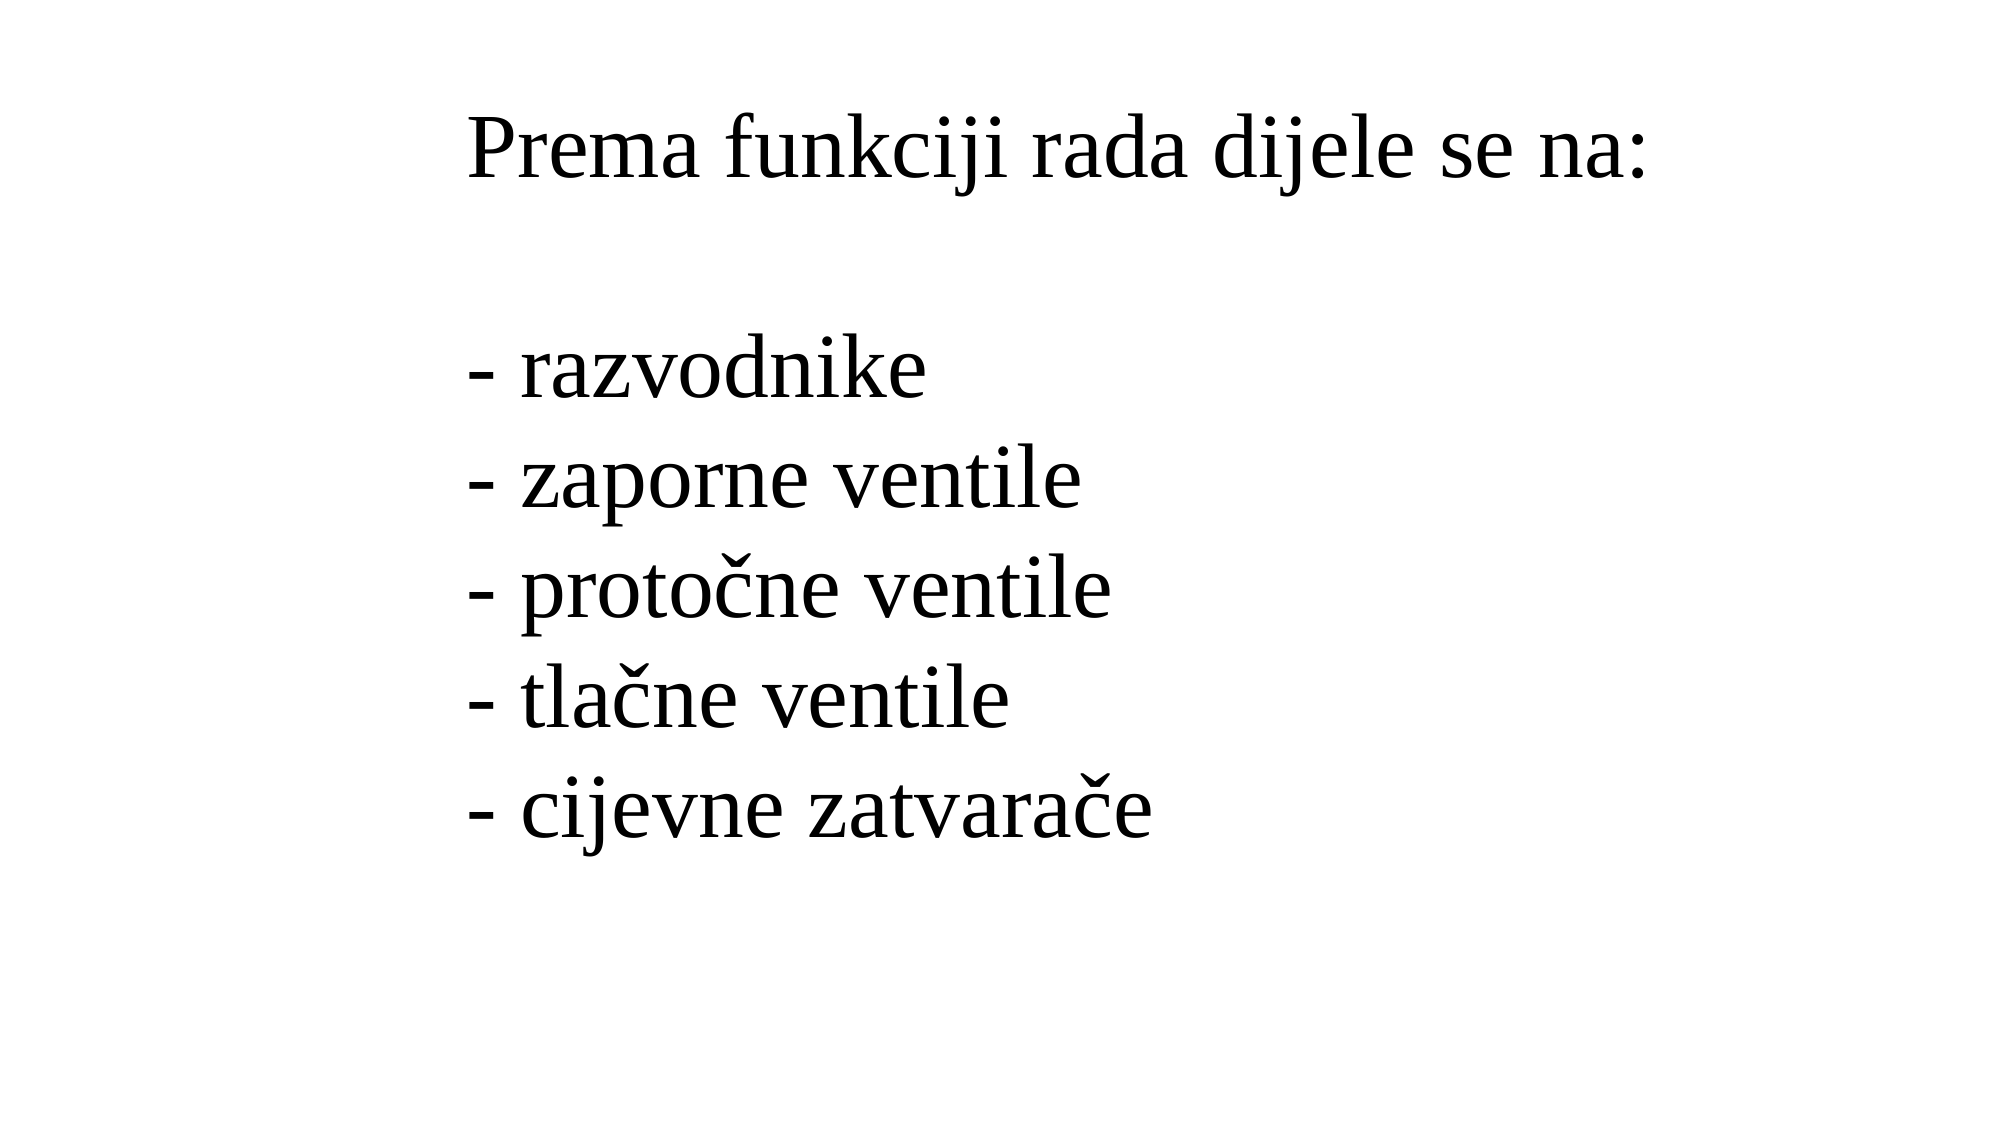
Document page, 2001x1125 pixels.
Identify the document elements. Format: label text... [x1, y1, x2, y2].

text_box Prema funkciji rada dijele se na: - razvodnike - zaporne ventile - protočne ventile - tlačne ventile - cijevne zatvarače [452, 78, 1668, 864]
